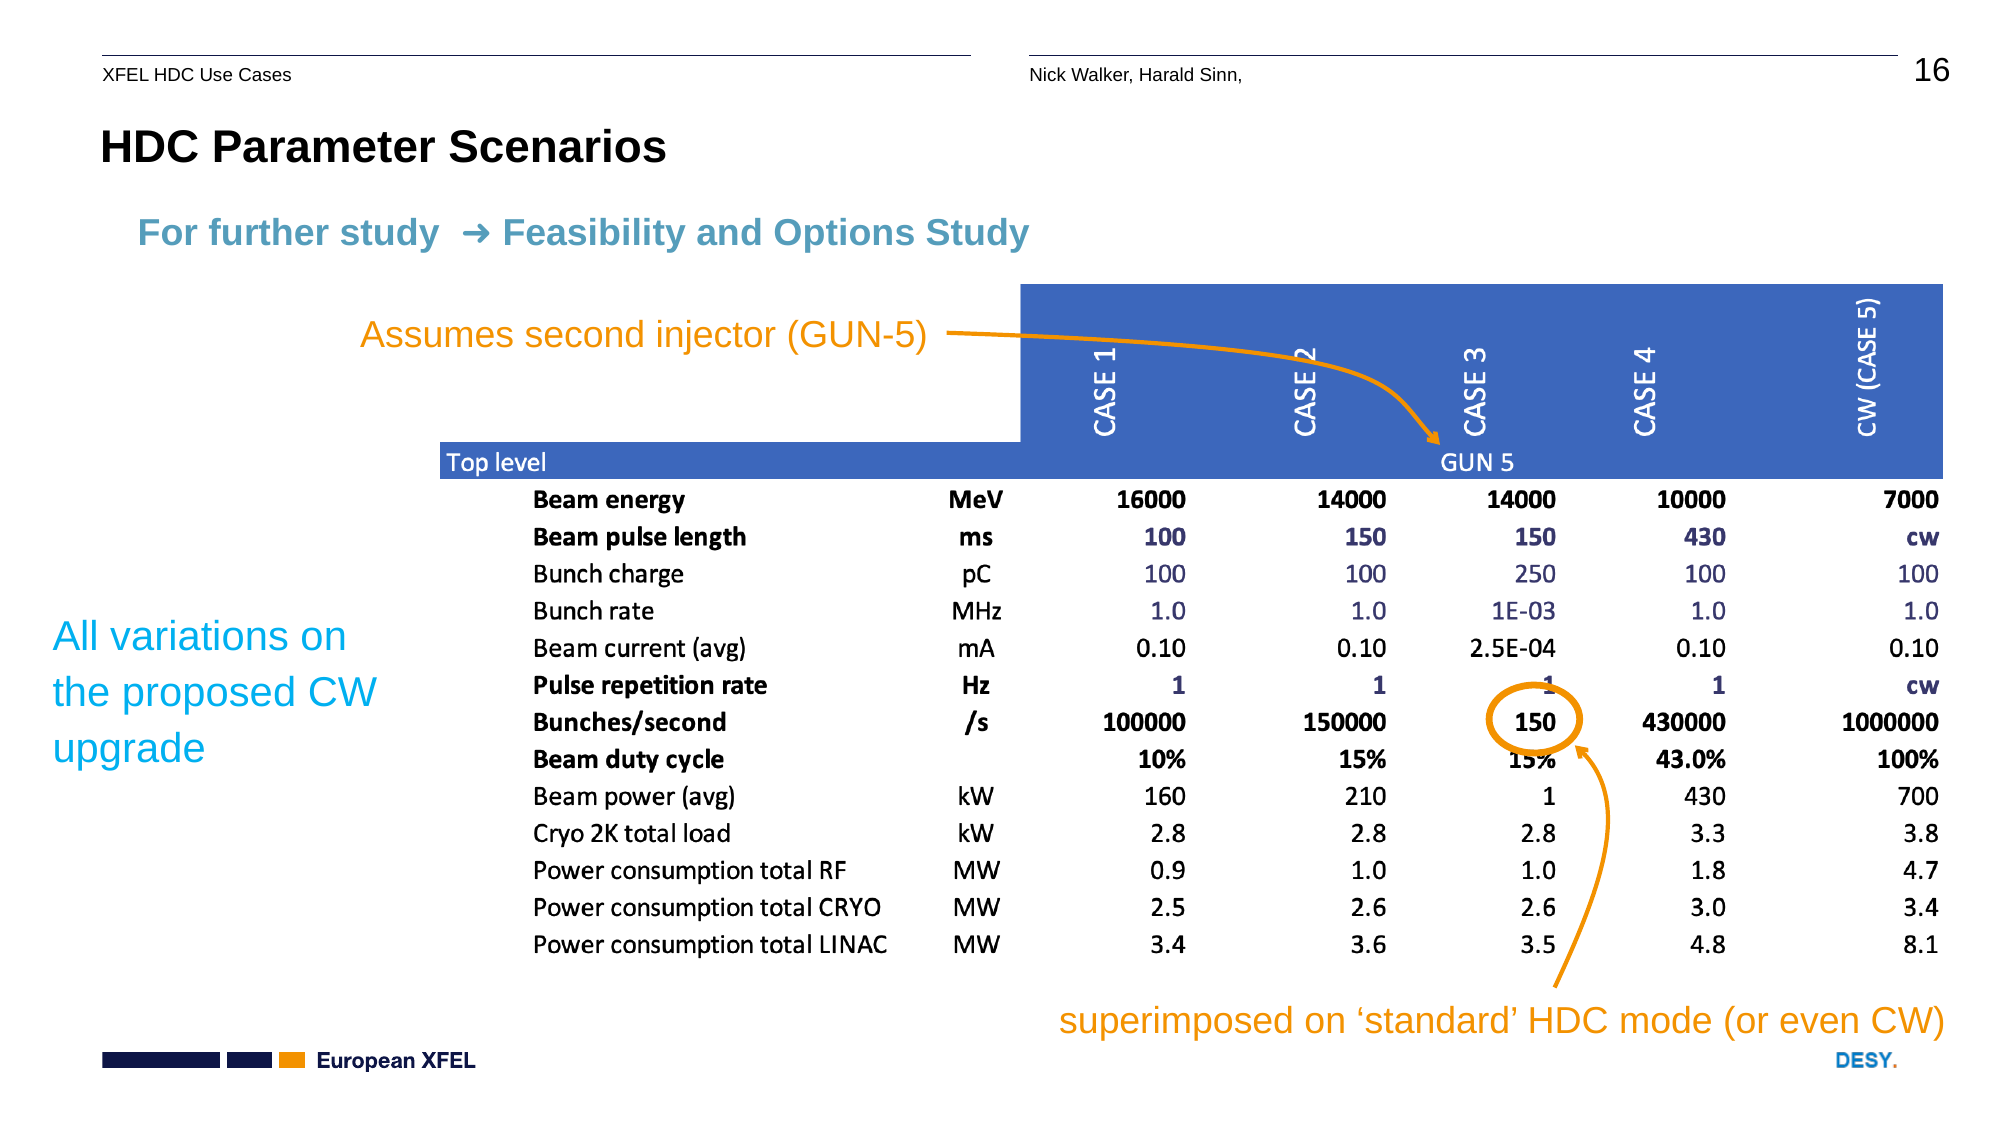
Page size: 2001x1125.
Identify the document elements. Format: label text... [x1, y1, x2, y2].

picture [440, 284, 1943, 959]
title HDC Parameter Scenarios [100, 116, 1898, 191]
picture [1822, 1050, 1911, 1085]
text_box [1039, 685, 1967, 1050]
text_box Assumes second injector (GUN-5) [345, 302, 440, 363]
text_box All variations on the proposed CW upgrade [37, 595, 395, 775]
list For further study ➜ Feasibility and Options Study [100, 201, 1967, 264]
